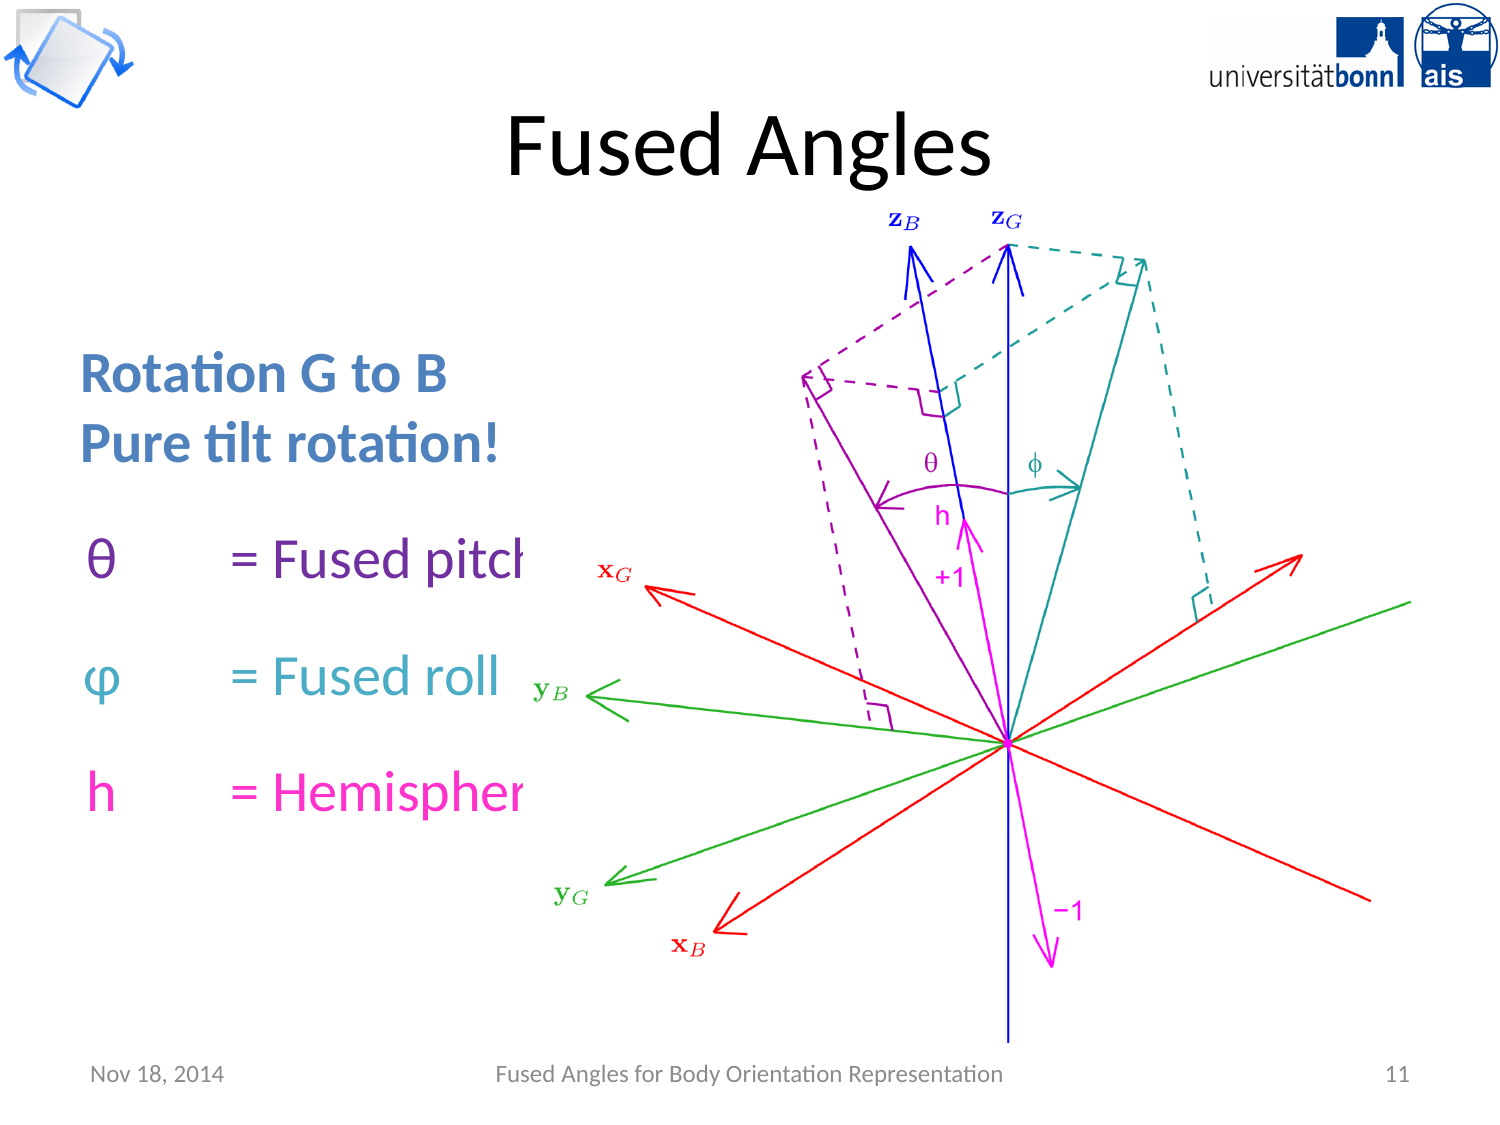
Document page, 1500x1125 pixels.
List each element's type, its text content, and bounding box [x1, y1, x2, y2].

picture [522, 196, 1427, 1058]
picture [1210, 2, 1499, 89]
list Rotation G to B Pure tilt rotation! θ = Fused pitch φ = Fused roll h = Hemisphere [64, 216, 515, 941]
title Fused Angles [75, 45, 1425, 216]
picture [3, 0, 134, 119]
